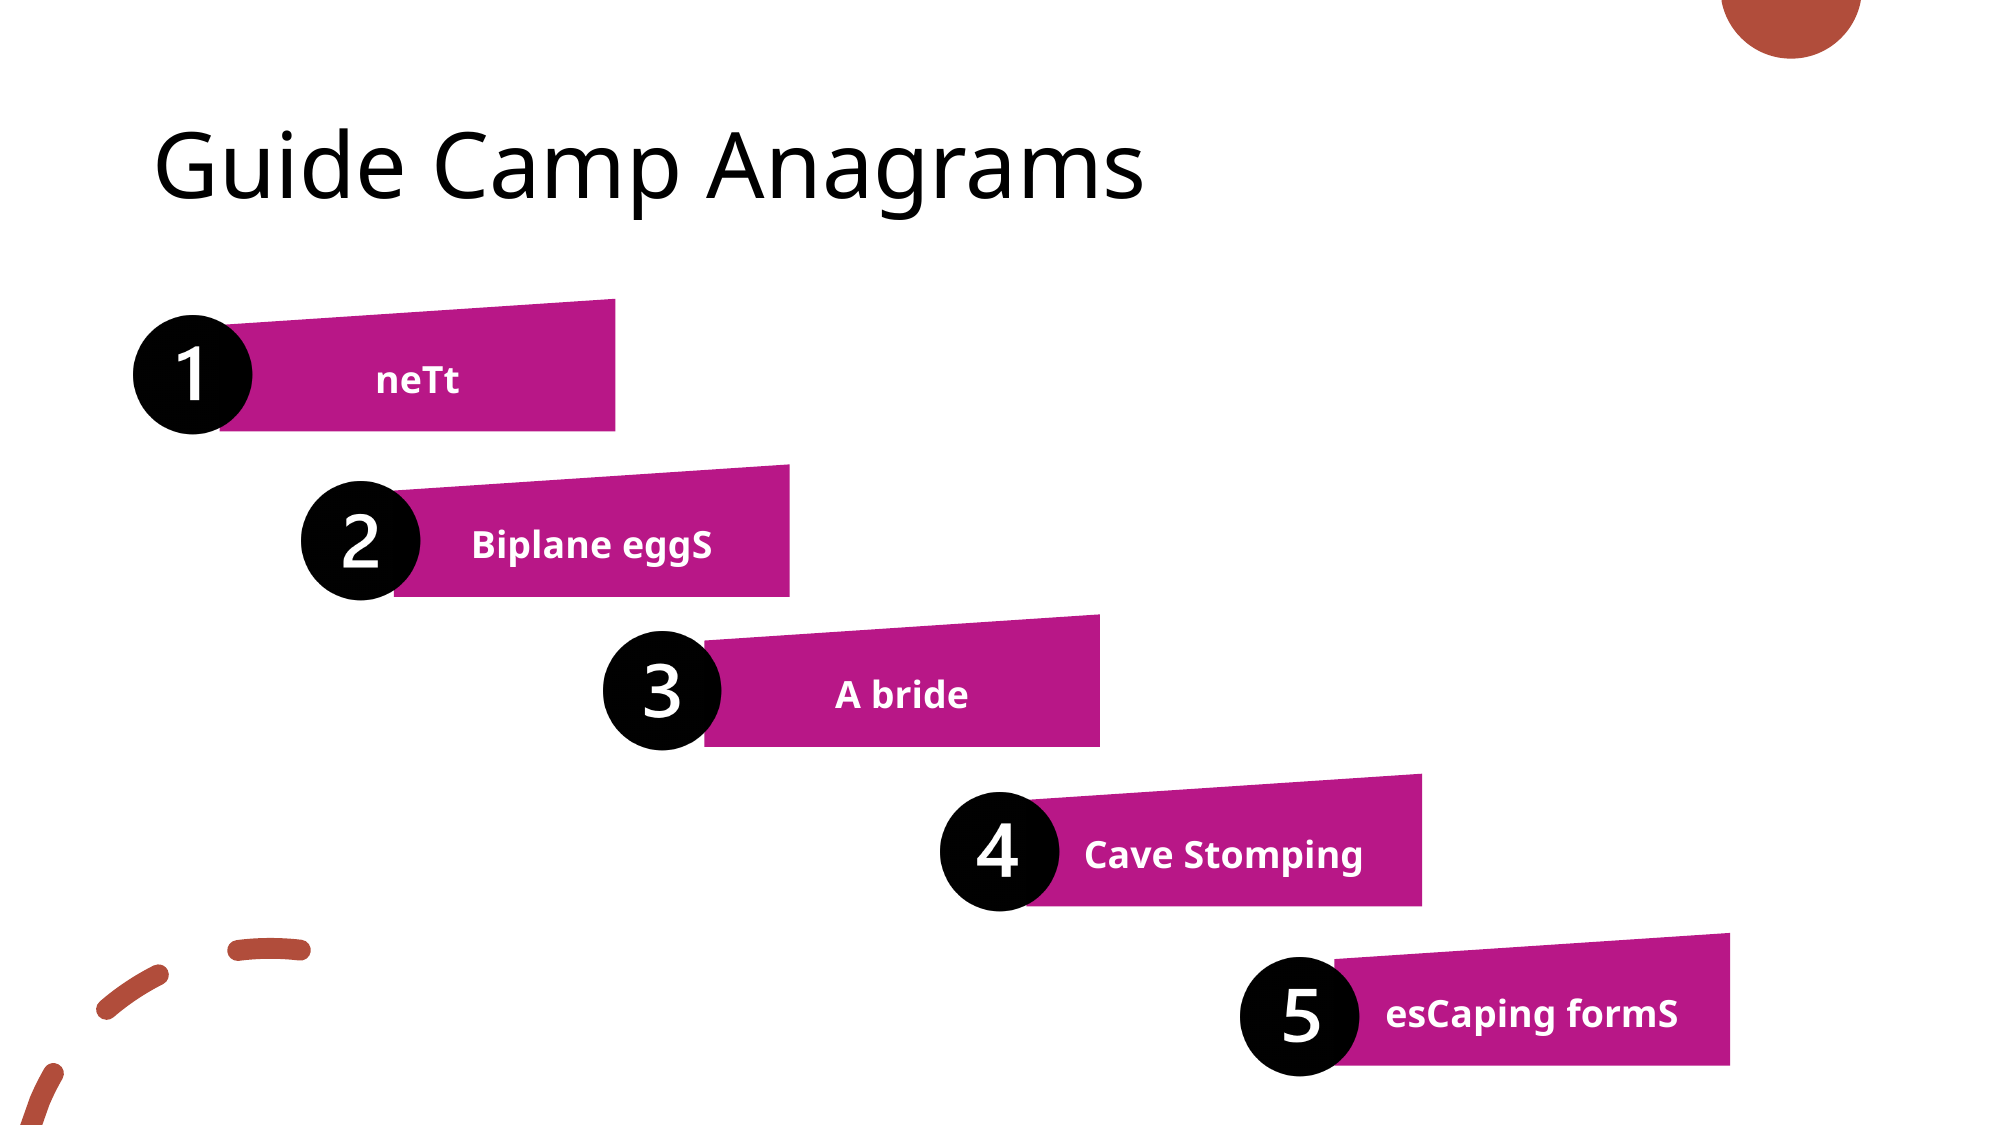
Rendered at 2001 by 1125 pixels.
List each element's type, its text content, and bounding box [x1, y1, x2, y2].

text_box neTt [268, 298, 616, 432]
text_box Cave Stomping [1075, 773, 1423, 907]
picture [924, 776, 1075, 927]
picture [1224, 941, 1375, 1092]
text_box Biplane eggS [436, 464, 790, 597]
text_box esCaping formS [1375, 932, 1731, 1066]
picture [586, 615, 737, 766]
picture [117, 299, 268, 450]
text_box A bride [737, 614, 1100, 747]
picture [285, 465, 436, 616]
title Guide Camp Anagrams [137, 59, 1863, 278]
